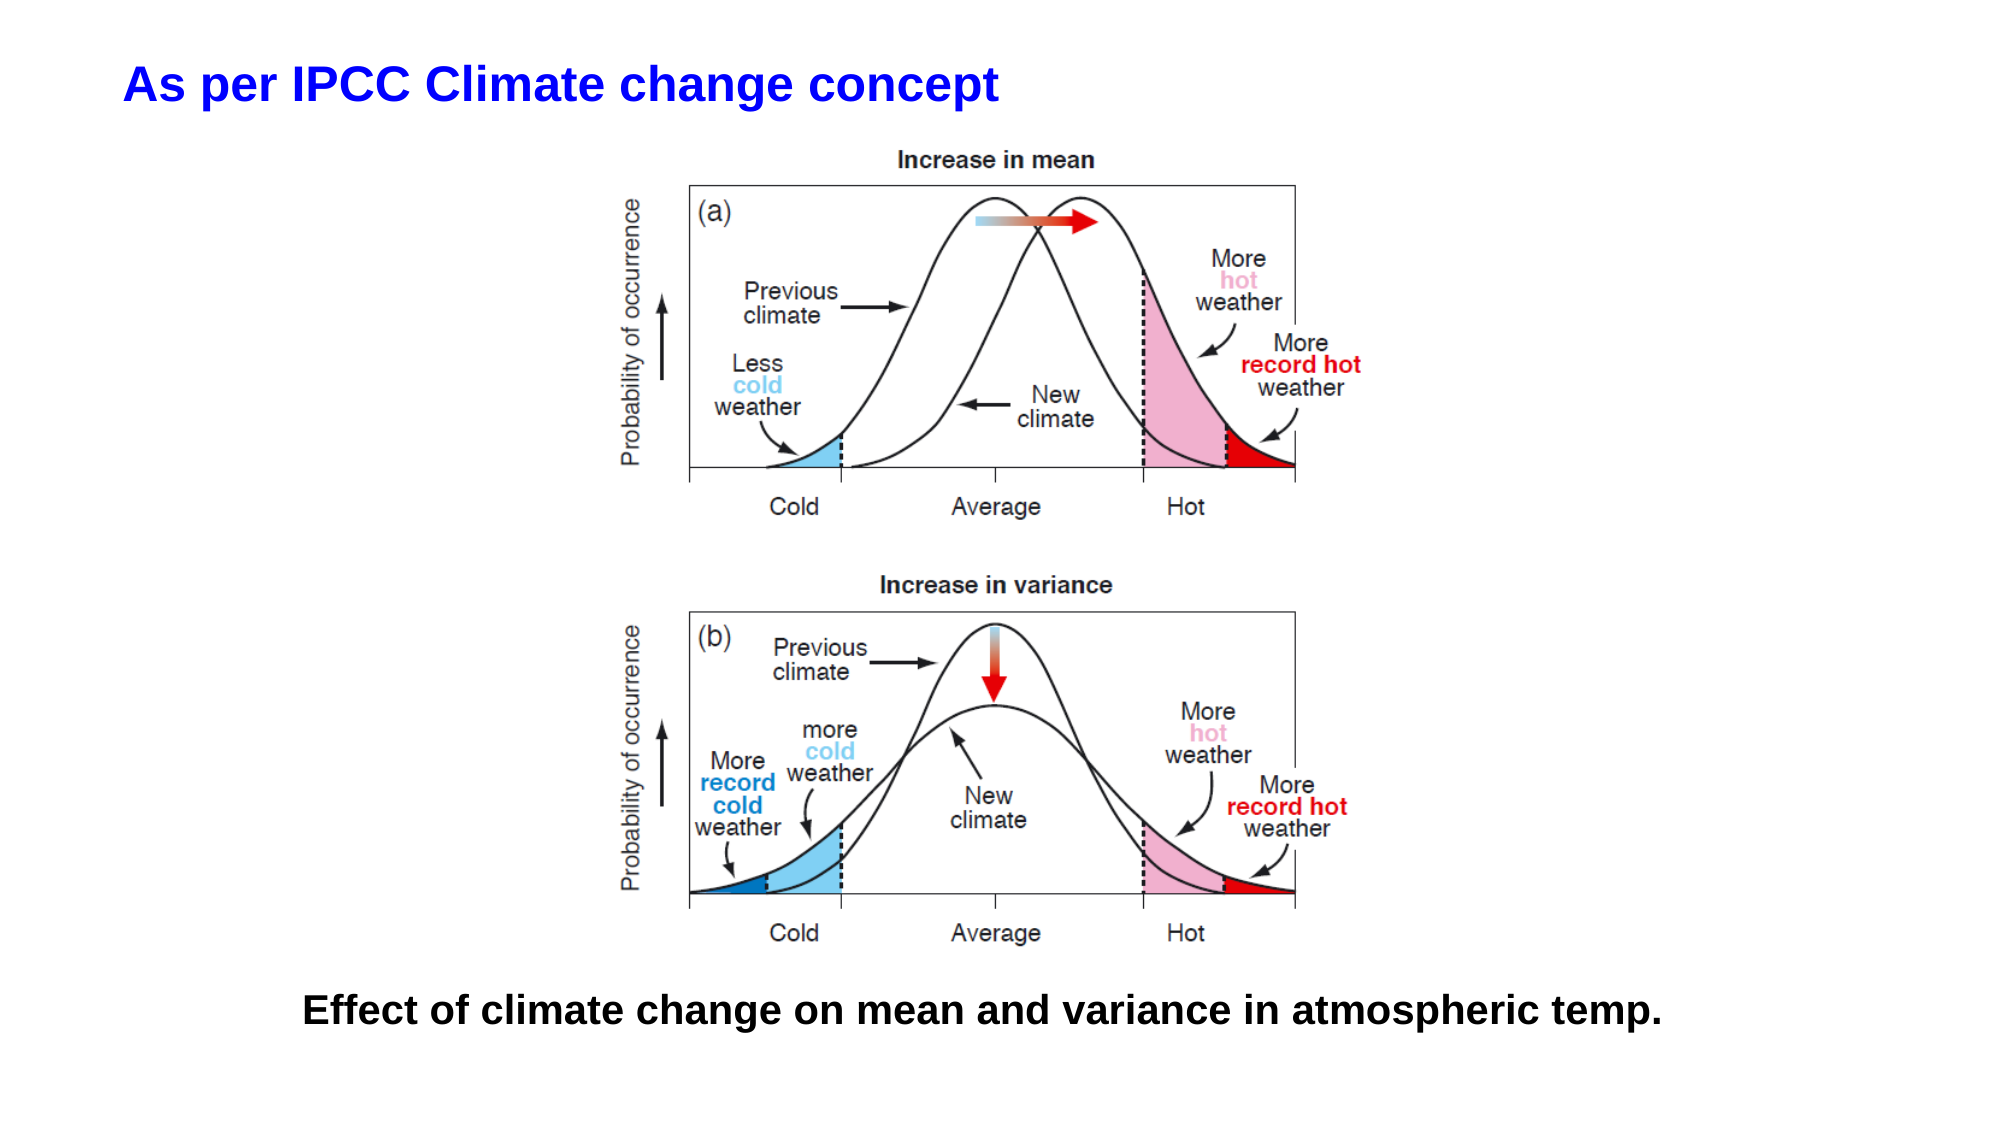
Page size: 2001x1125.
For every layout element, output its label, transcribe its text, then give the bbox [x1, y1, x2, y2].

picture [574, 124, 1413, 963]
text_box Effect of climate change on mean and variance in atmospheric temp. [287, 975, 1713, 1040]
text_box As per IPCC Climate change concept [107, 43, 1496, 119]
